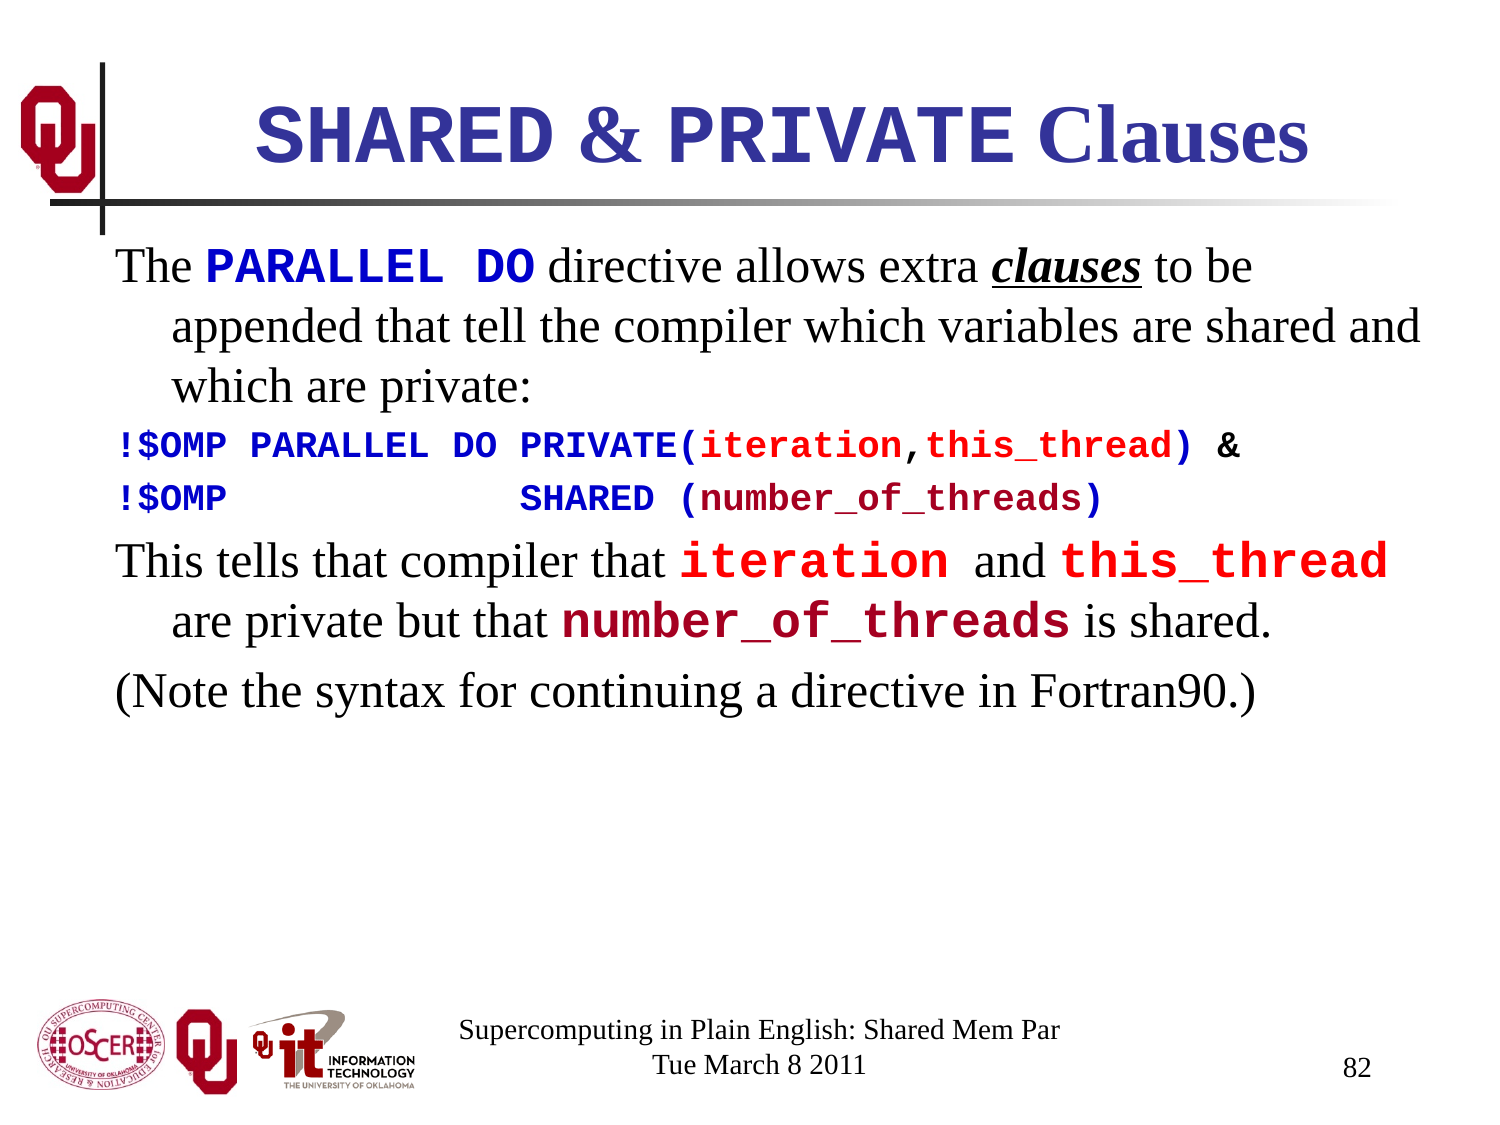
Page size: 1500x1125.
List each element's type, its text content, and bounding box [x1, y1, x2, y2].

list The PARALLEL DO directive allows extra clauses to be appended that tell the compiler which variables are shared and which are private: !$OMP PARALLEL DO PRIVATE(iteration,this_thread) & !$OMP SHARED (number_of_threads) This tells that compiler that iteration and this_thread are private but that number_of_threads is shared. (Note the syntax for continuing a directive in Fortran90.) [99, 224, 1438, 1063]
picture [37, 999, 165, 1090]
title SHARED & PRIVATE Clauses [124, 74, 1442, 187]
picture [174, 1063, 425, 1099]
slide_number 82 [1174, 1063, 1388, 1091]
picture [18, 83, 97, 196]
footer Supercomputing in Plain English: Shared Mem Par Tue March 8 2011 [431, 1063, 1088, 1088]
